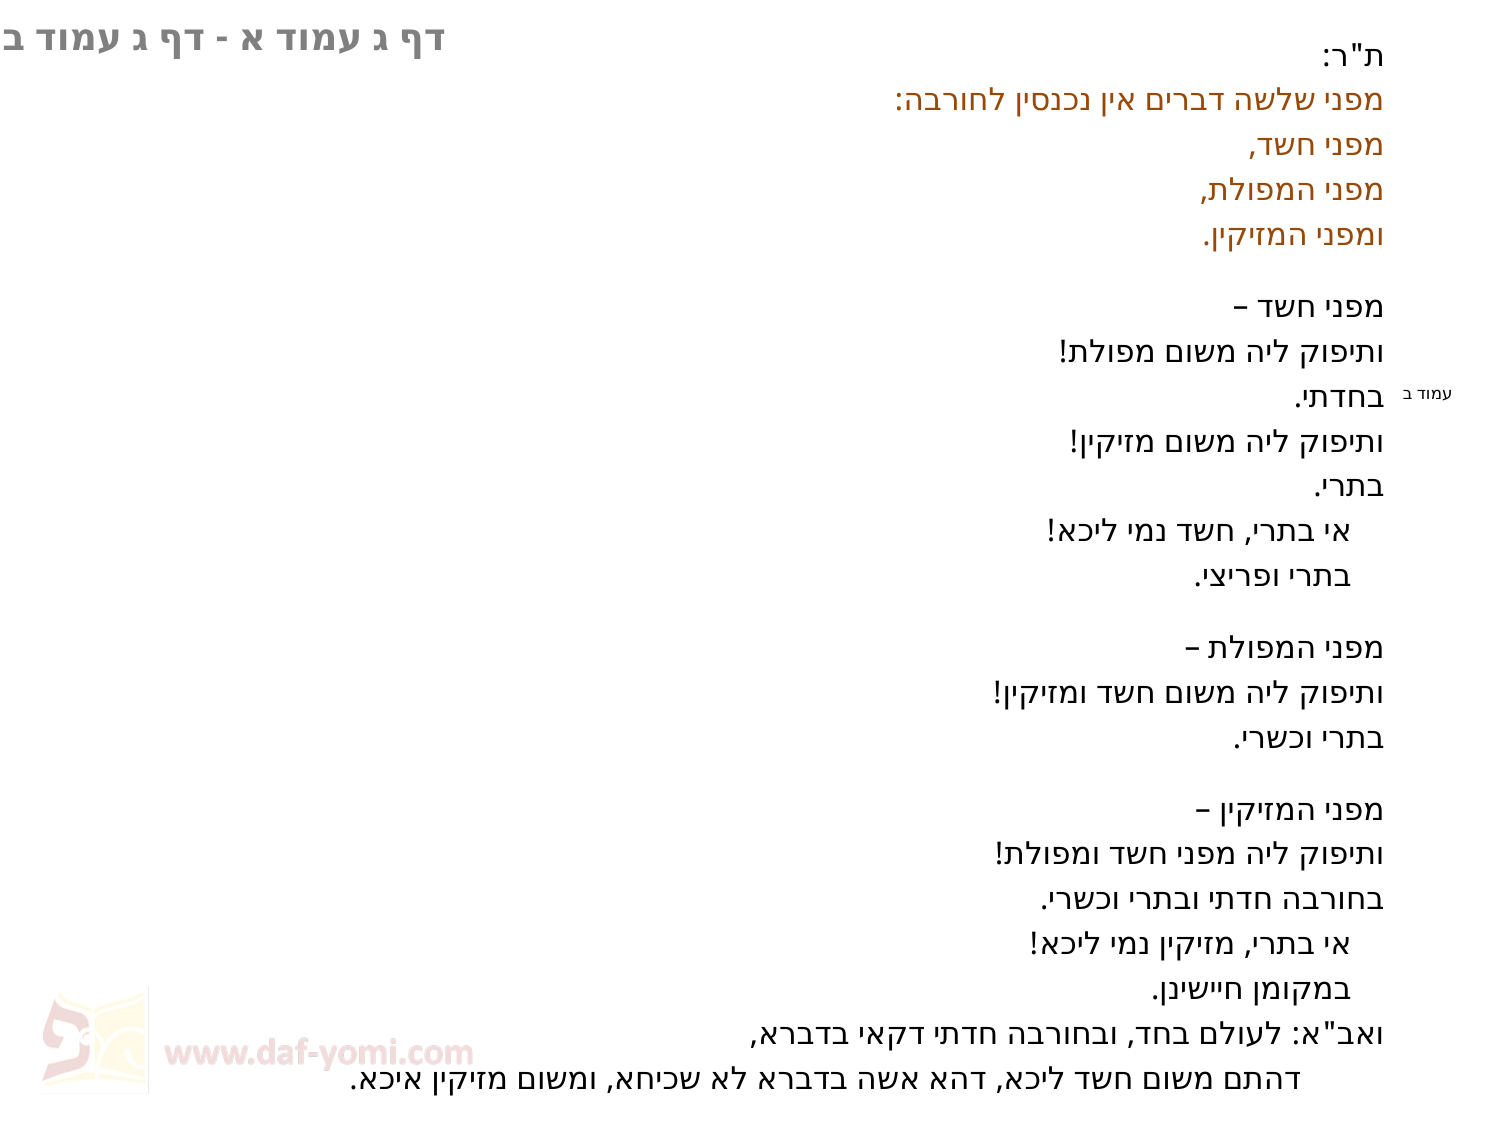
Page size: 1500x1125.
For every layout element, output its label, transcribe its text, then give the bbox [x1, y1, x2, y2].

text_box ת"ר: מפני שלשה דברים אין נכנסין לחורבה: מפני חשד, מפני המפולת, ומפני המזיקין. מפני חשד – ותיפוק ליה משום מפולת! בחדתי. ותיפוק ליה משום מזיקין! בתרי. אי בתרי, חשד נמי ליכא! בתרי ופריצי. מפני המפולת – ותיפוק ליה משום חשד ומזיקין! בתרי וכשרי. מפני המזיקין – ותיפוק ליה מפני חשד ומפולת! בחורבה חדתי ובתרי וכשרי. אי בתרי, מזיקין נמי ליכא! במקומן חיישינן. ואב"א: לעולם בחד, ובחורבה חדתי דקאי בדברא, דהתם משום חשד ליכא, דהא אשה בדברא לא שכיחא, ומשום מזיקין איכא. [0, 19, 1400, 1103]
text_box דף ג עמוד א - דף ג עמוד ב [0, 5, 461, 66]
text_box עמוד ב [1372, 375, 1468, 410]
picture [40, 987, 553, 1098]
